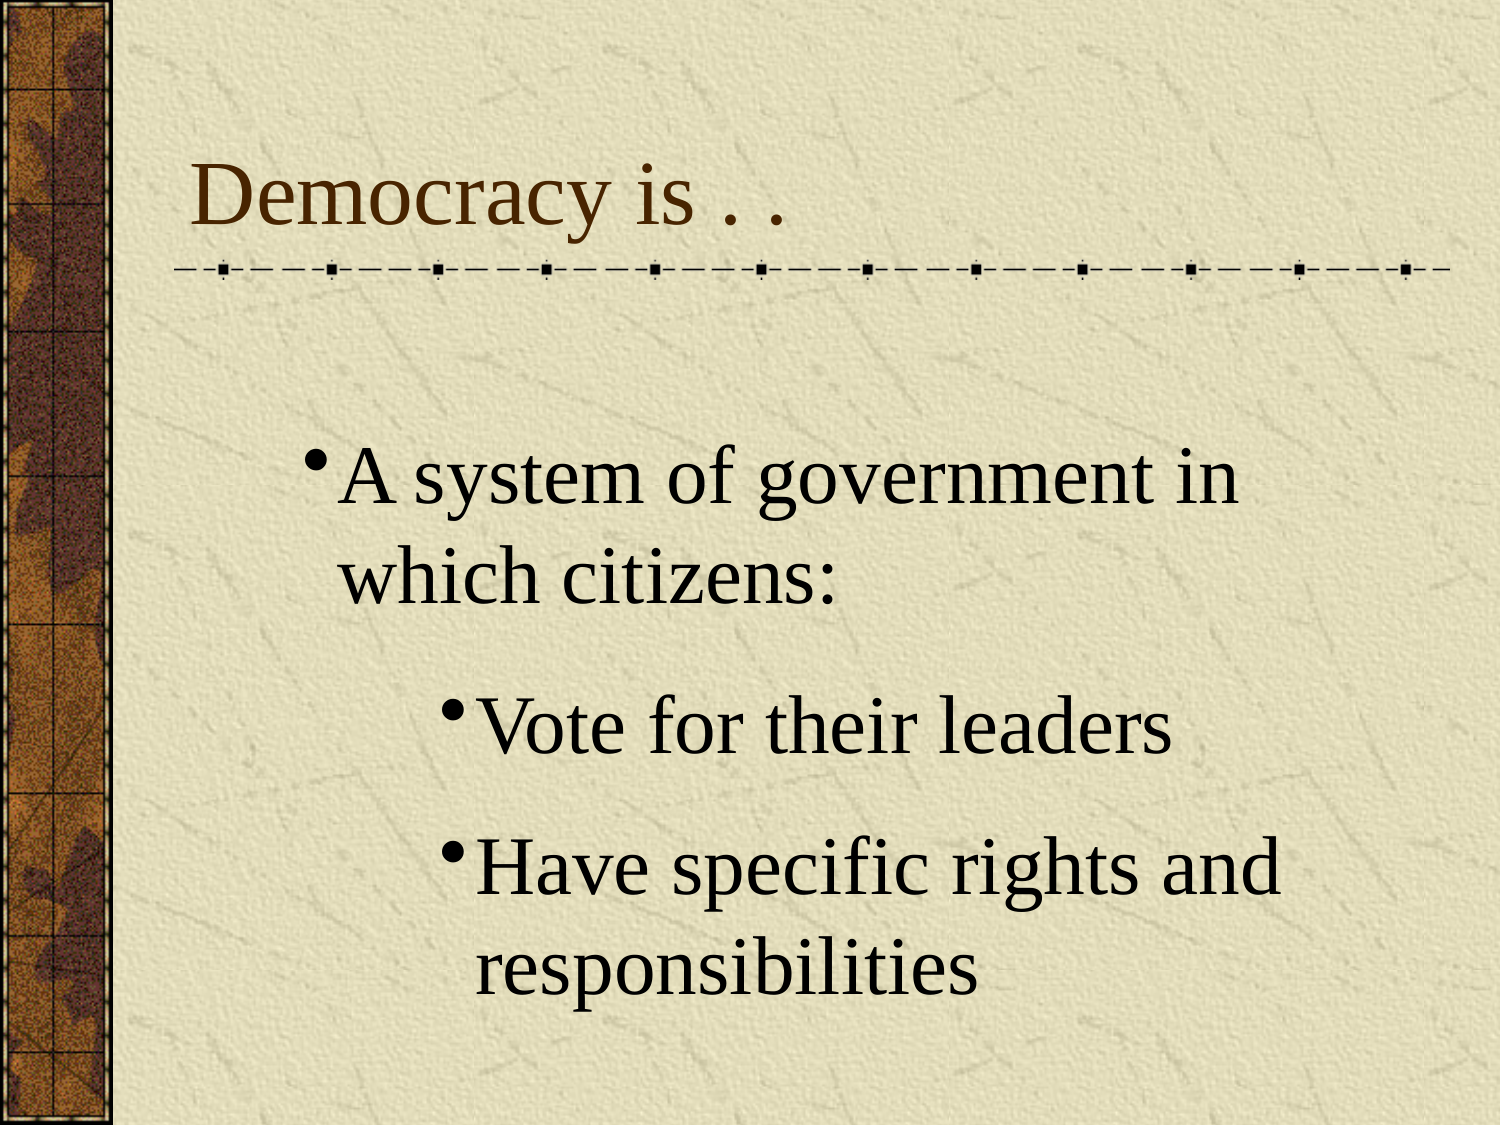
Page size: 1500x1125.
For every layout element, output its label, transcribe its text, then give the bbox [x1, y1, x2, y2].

title Democracy is . . [174, 62, 1451, 251]
picture [0, 0, 1500, 1125]
text_box A system of government in which citizens: [287, 412, 1313, 628]
text_box Vote for their leaders Have specific rights and responsibilities [425, 662, 1500, 1019]
